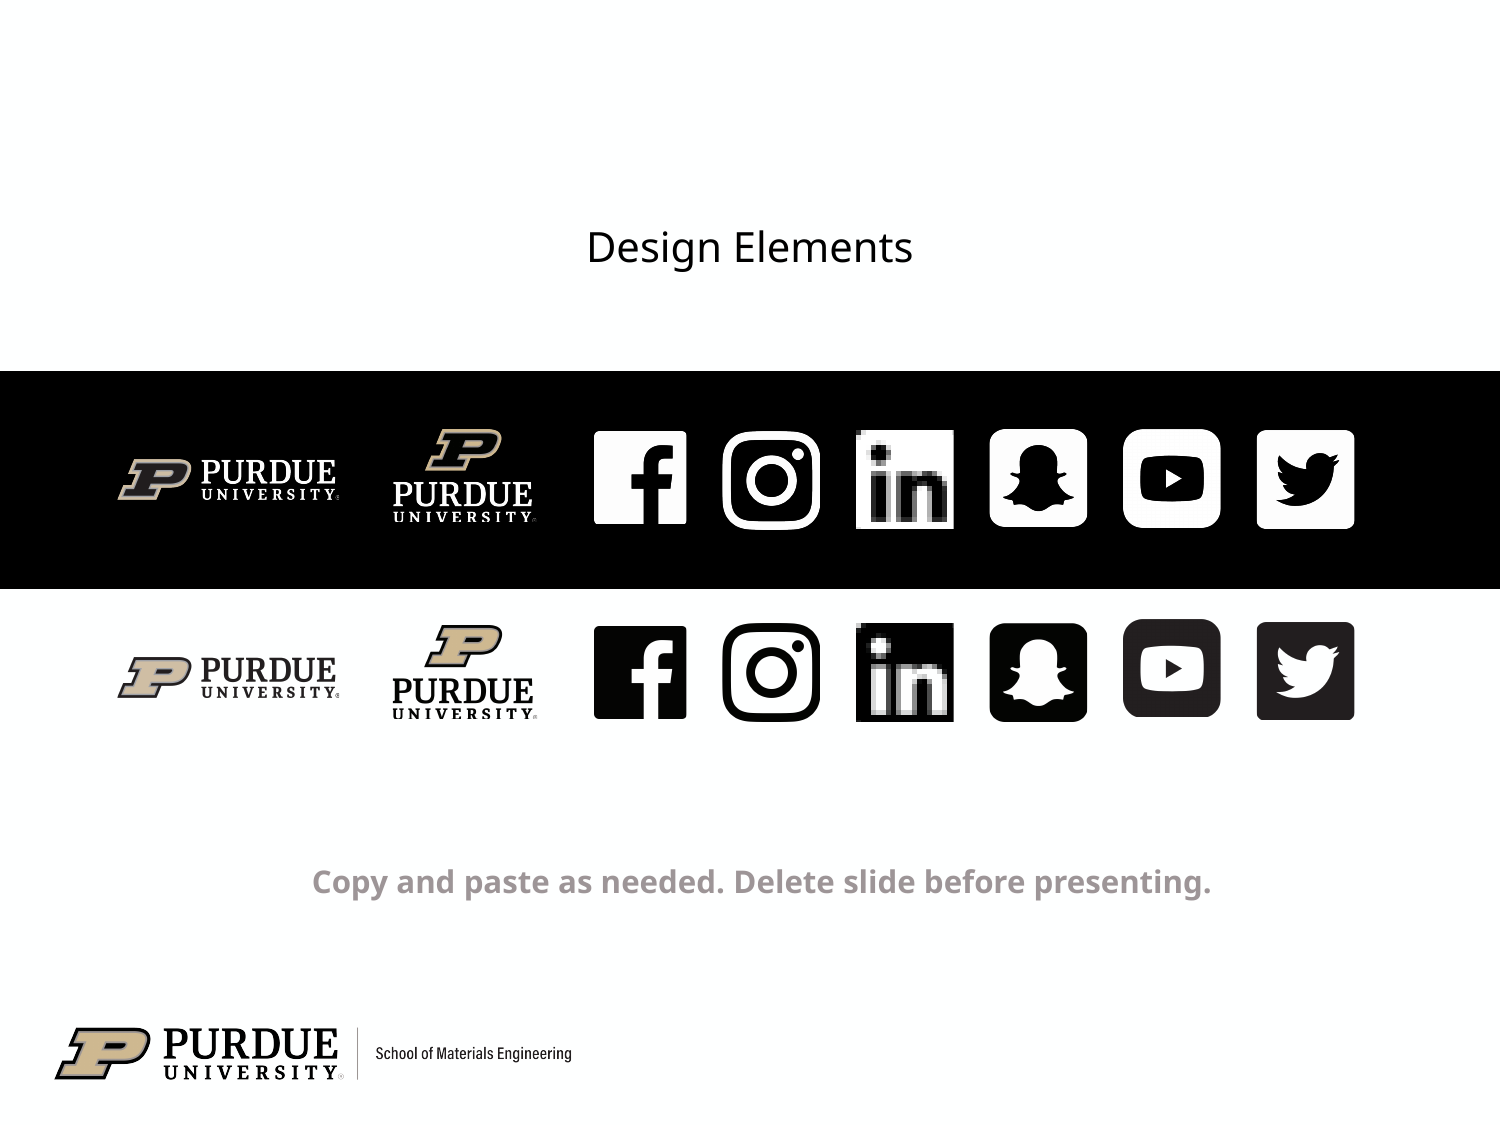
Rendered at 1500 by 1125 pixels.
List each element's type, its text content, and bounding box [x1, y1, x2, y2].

picture [855, 623, 954, 722]
picture [594, 626, 687, 719]
text_box Copy and paste as needed. Delete slide before presenting. [69, 860, 1456, 916]
picture [989, 623, 1088, 722]
picture [1256, 622, 1355, 720]
text_box [0, 371, 1500, 589]
picture [1256, 430, 1355, 529]
picture [989, 429, 1088, 527]
list Design Elements [56, 218, 1444, 274]
picture [392, 625, 538, 719]
picture [722, 431, 820, 530]
picture [855, 430, 954, 529]
picture [1123, 619, 1221, 717]
picture [722, 623, 820, 722]
picture [54, 1025, 593, 1083]
picture [117, 459, 340, 500]
picture [1123, 429, 1221, 528]
picture [393, 429, 537, 522]
picture [594, 431, 687, 525]
picture [117, 657, 340, 698]
